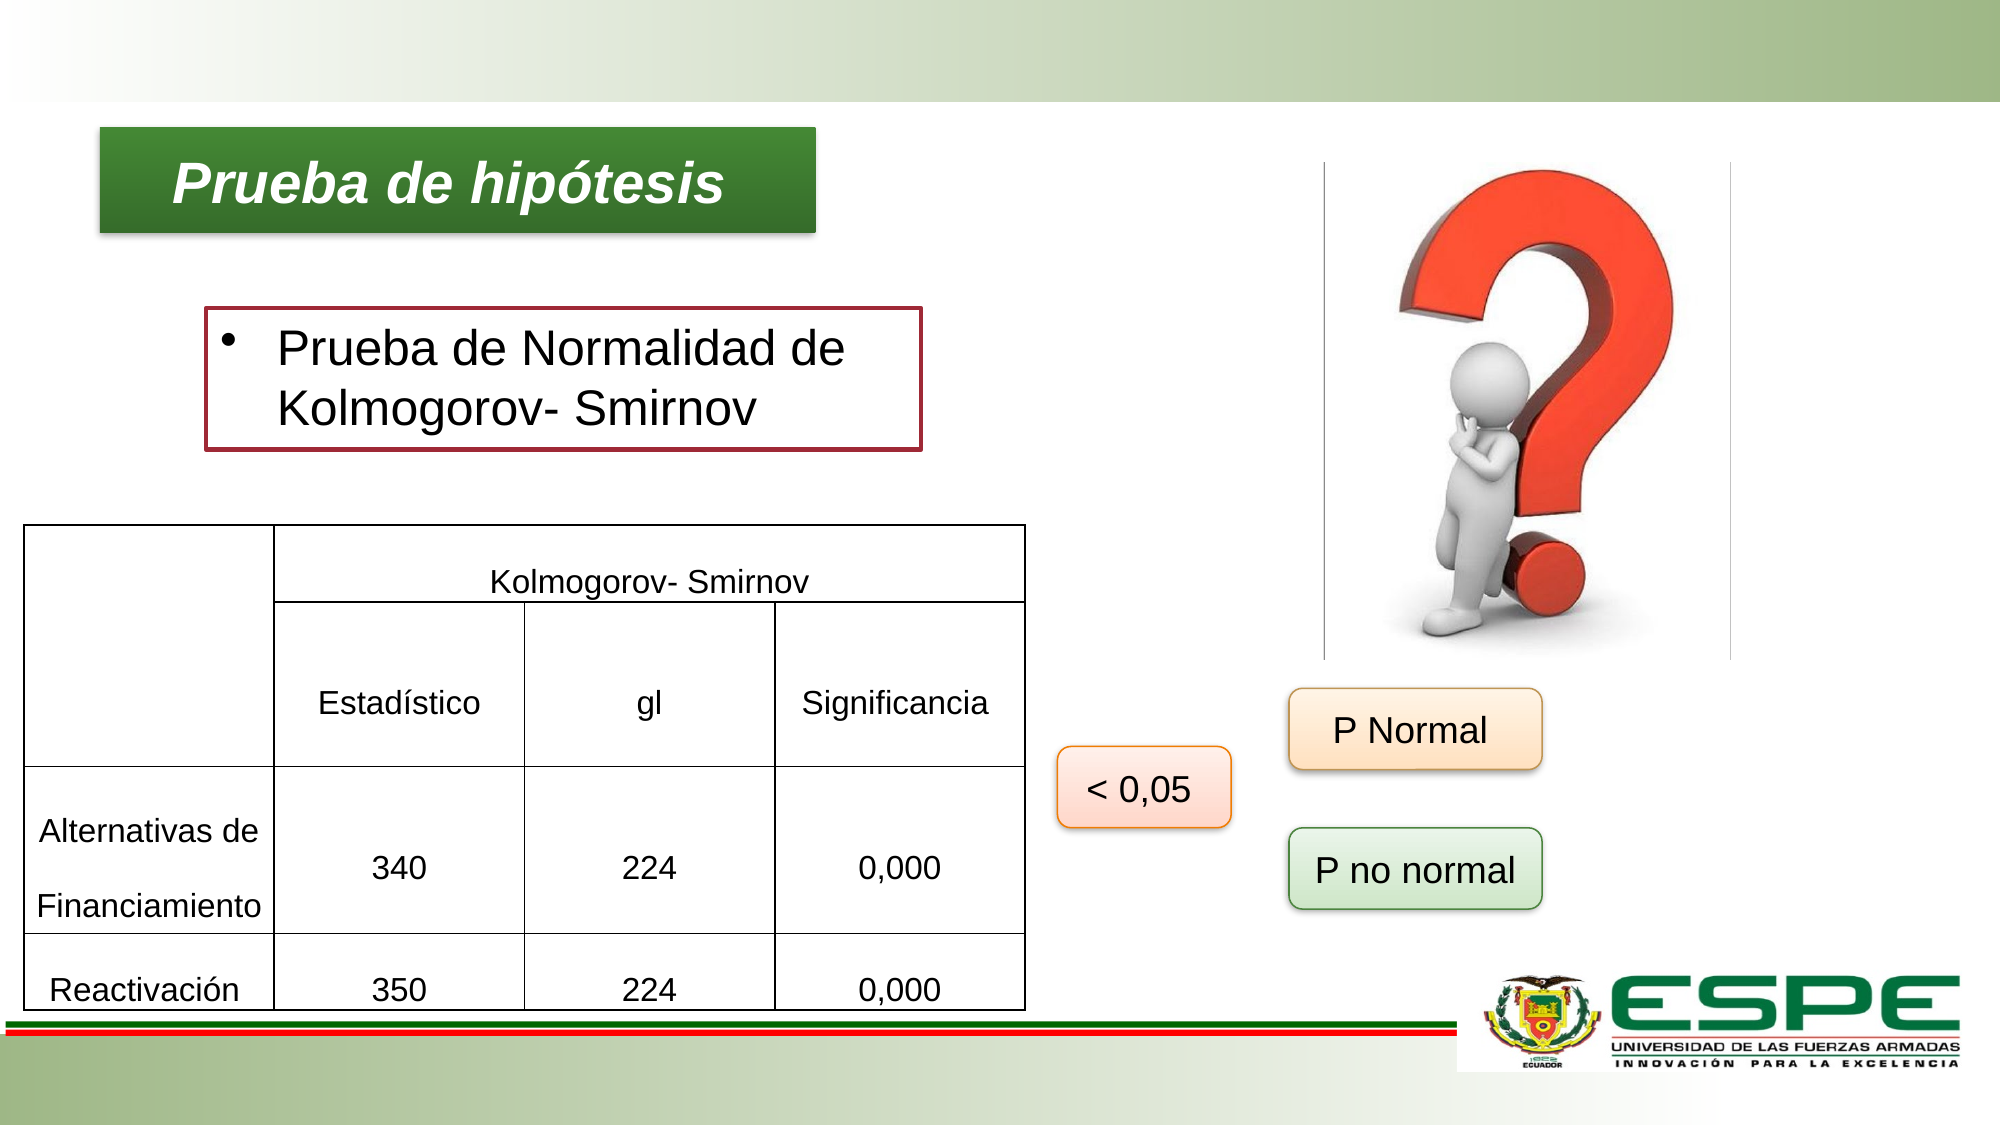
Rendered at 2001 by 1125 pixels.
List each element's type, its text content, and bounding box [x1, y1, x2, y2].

table_header Kolmogorov- Smirnov [275, 526, 1024, 601]
list Prueba de Normalidad de Kolmogorov- Smirnov [204, 306, 923, 452]
table_cell 350 [275, 934, 524, 1009]
table_cell Alternativas de Financiamiento [25, 767, 273, 933]
table_cell gl [525, 603, 774, 766]
picture [1456, 968, 1994, 1072]
table_cell Estadístico [275, 603, 524, 766]
table_cell 0,000 [776, 934, 1024, 1009]
title Prueba de hipótesis [99, 127, 816, 233]
table_cell 0,000 [776, 767, 1024, 933]
text_box P Normal [1288, 687, 1543, 771]
text_box < 0,05 [1056, 745, 1232, 829]
table_cell Reactivación [25, 934, 273, 1009]
table_header [25, 526, 273, 766]
table_cell Significancia [776, 603, 1024, 766]
table_cell 224 [525, 767, 774, 933]
picture [1323, 162, 1732, 660]
table_cell 224 [525, 934, 774, 1009]
text_box P no normal [1288, 827, 1543, 910]
table_cell 340 [275, 767, 524, 933]
